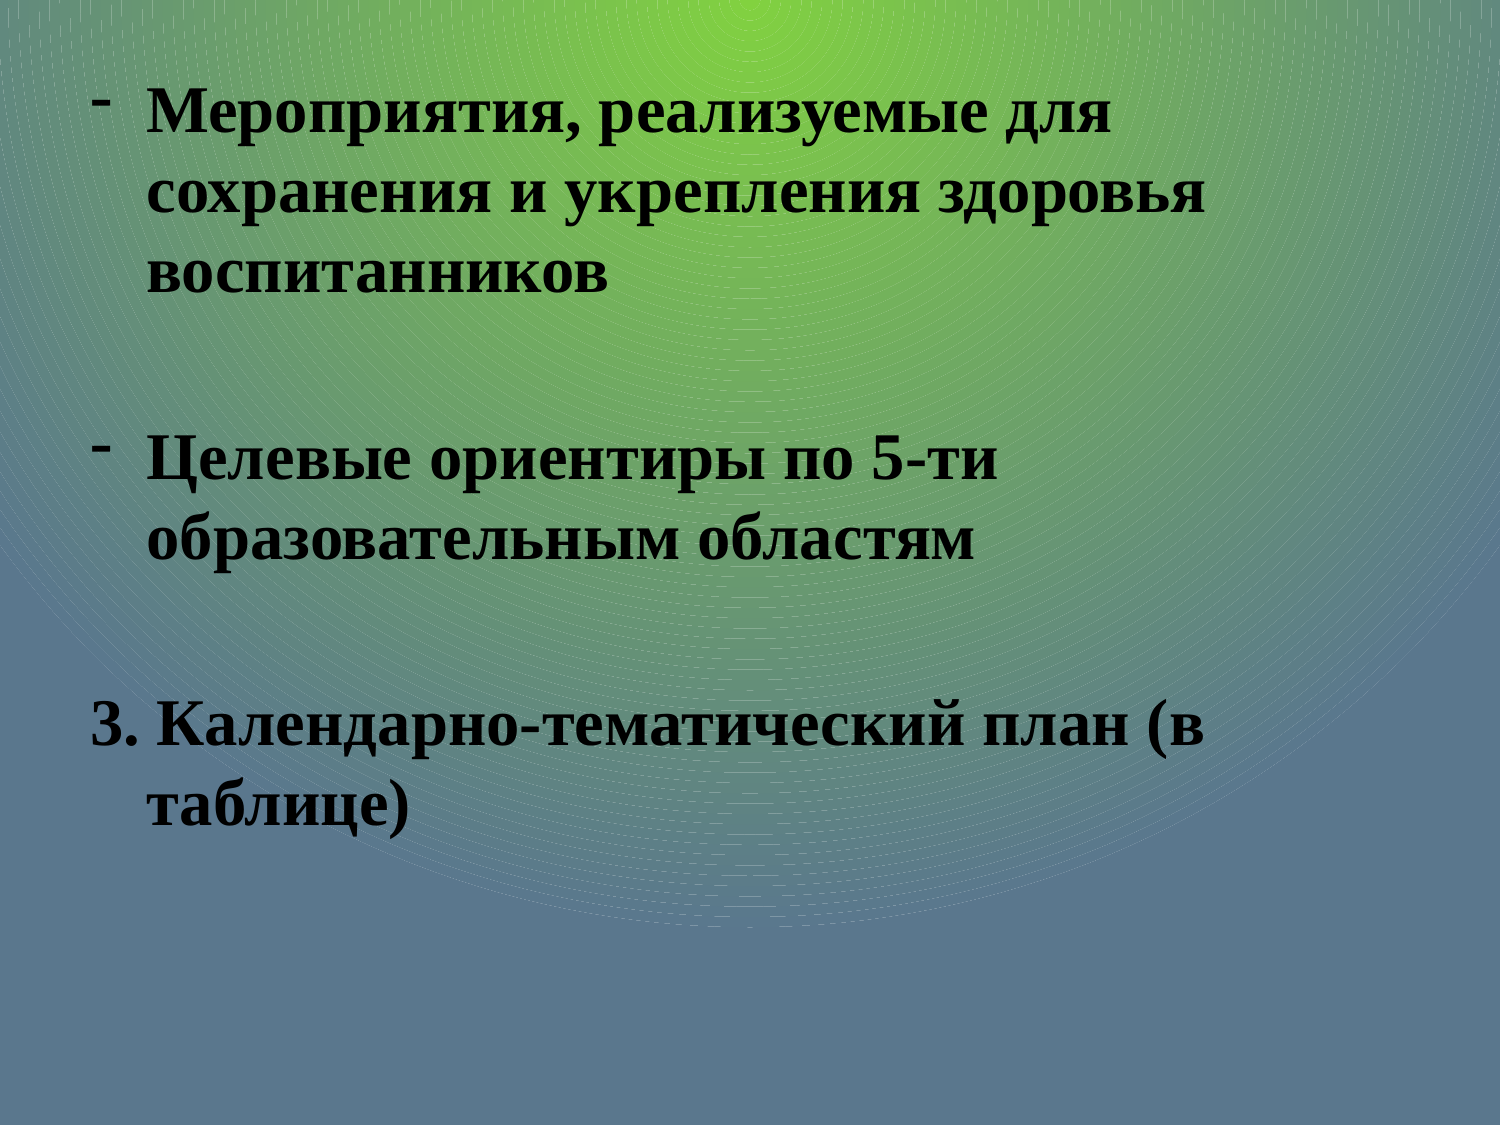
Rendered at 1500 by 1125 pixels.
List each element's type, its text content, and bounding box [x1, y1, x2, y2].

list Мероприятия, реализуемые для сохранения и укрепления здоровья воспитанников Целевые ориентиры по 5-ти образовательным областям 3. Календарно-тематический план (в таблице) [75, 58, 1425, 1005]
